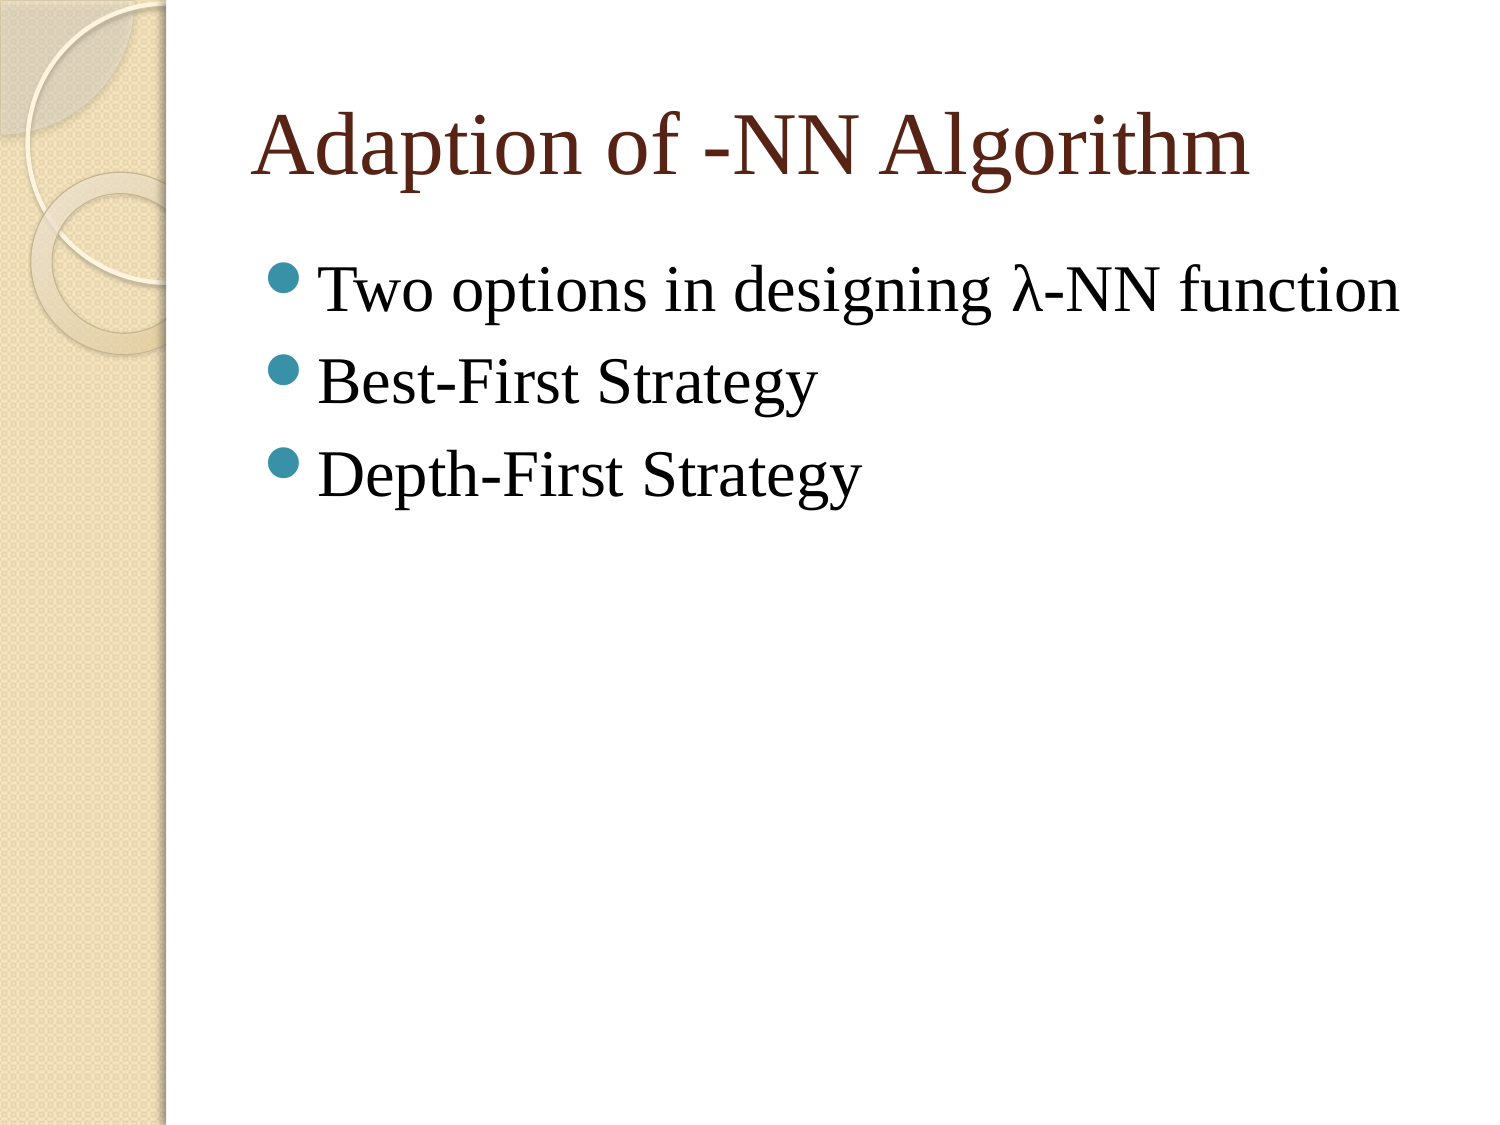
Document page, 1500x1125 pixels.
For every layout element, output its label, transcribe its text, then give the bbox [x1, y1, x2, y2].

list Two options in designing λ-NN function Best-First Strategy Depth-First Strategy [235, 237, 1466, 1025]
